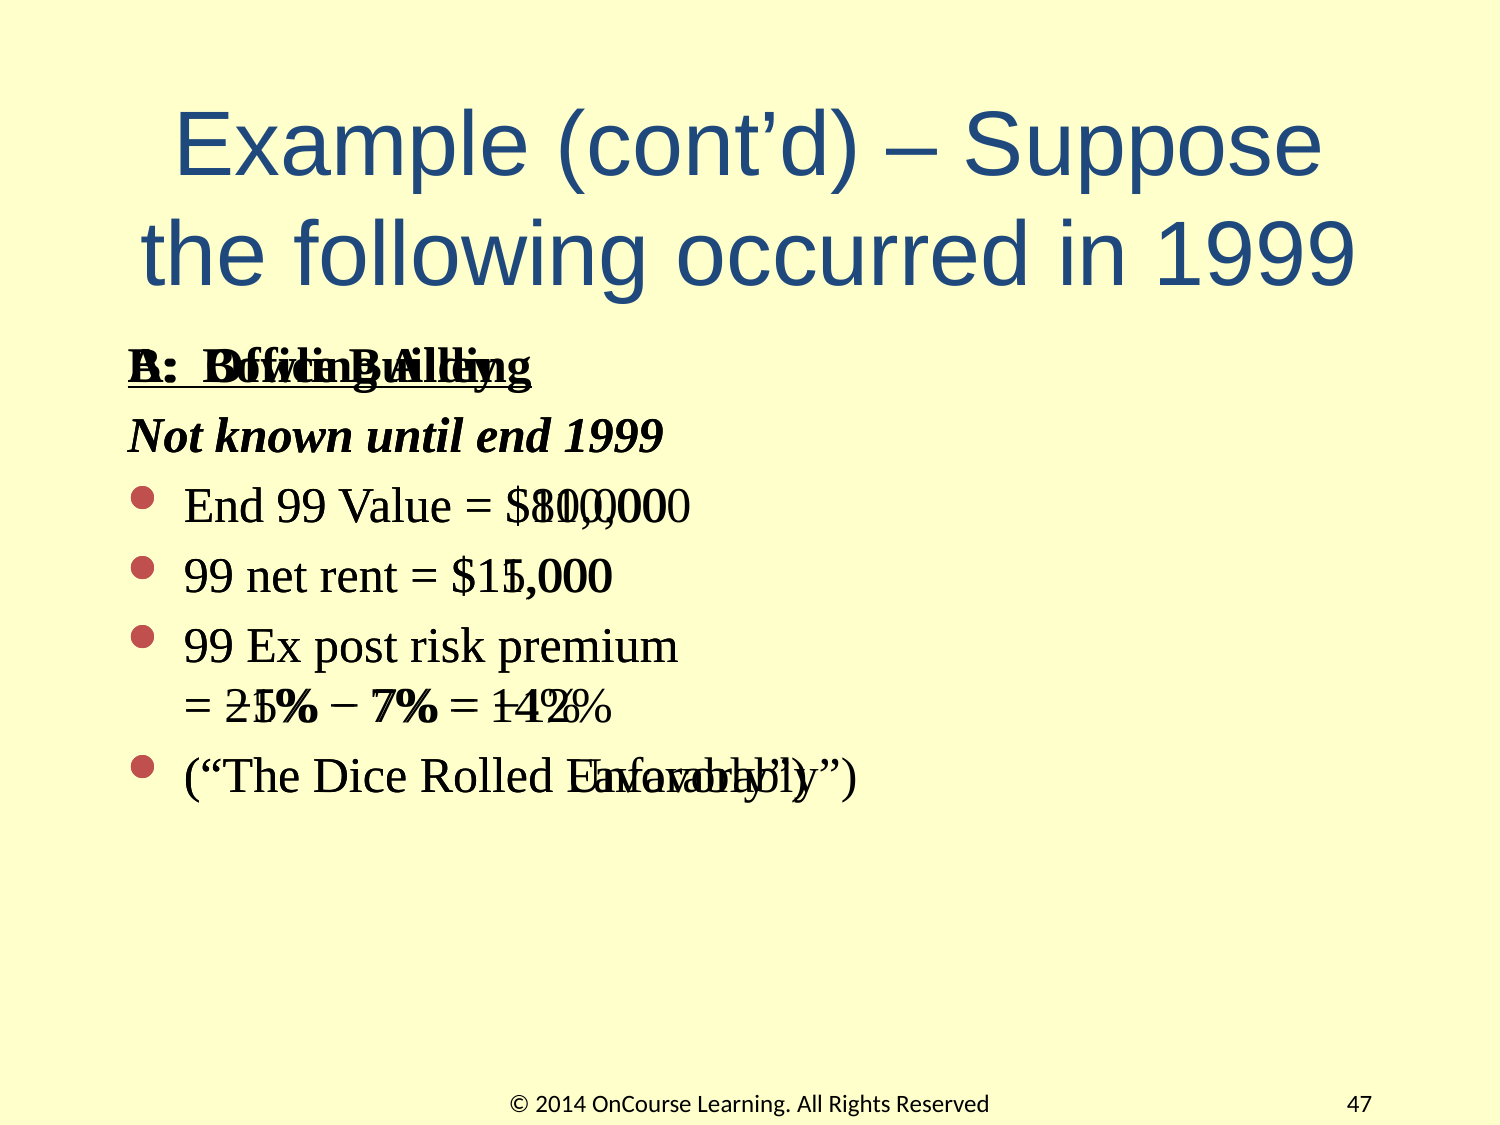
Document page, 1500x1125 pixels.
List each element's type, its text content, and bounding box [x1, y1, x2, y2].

slide_number 47 [1200, 1050, 1388, 1125]
list B: Bowling Alley Not known until end 1999 End 99 Value = $80,000 99 net rent = $15,000 99 Ex post risk premium = −5% − 7% = −12% (“The Dice Rolled Unfavorably”) [112, 324, 1388, 1001]
title Example (cont’d) – Suppose the following occurred in 1999 [112, 99, 1388, 288]
footer © 2014 OnCourse Learning. All Rights Reserved [300, 1050, 1200, 1125]
